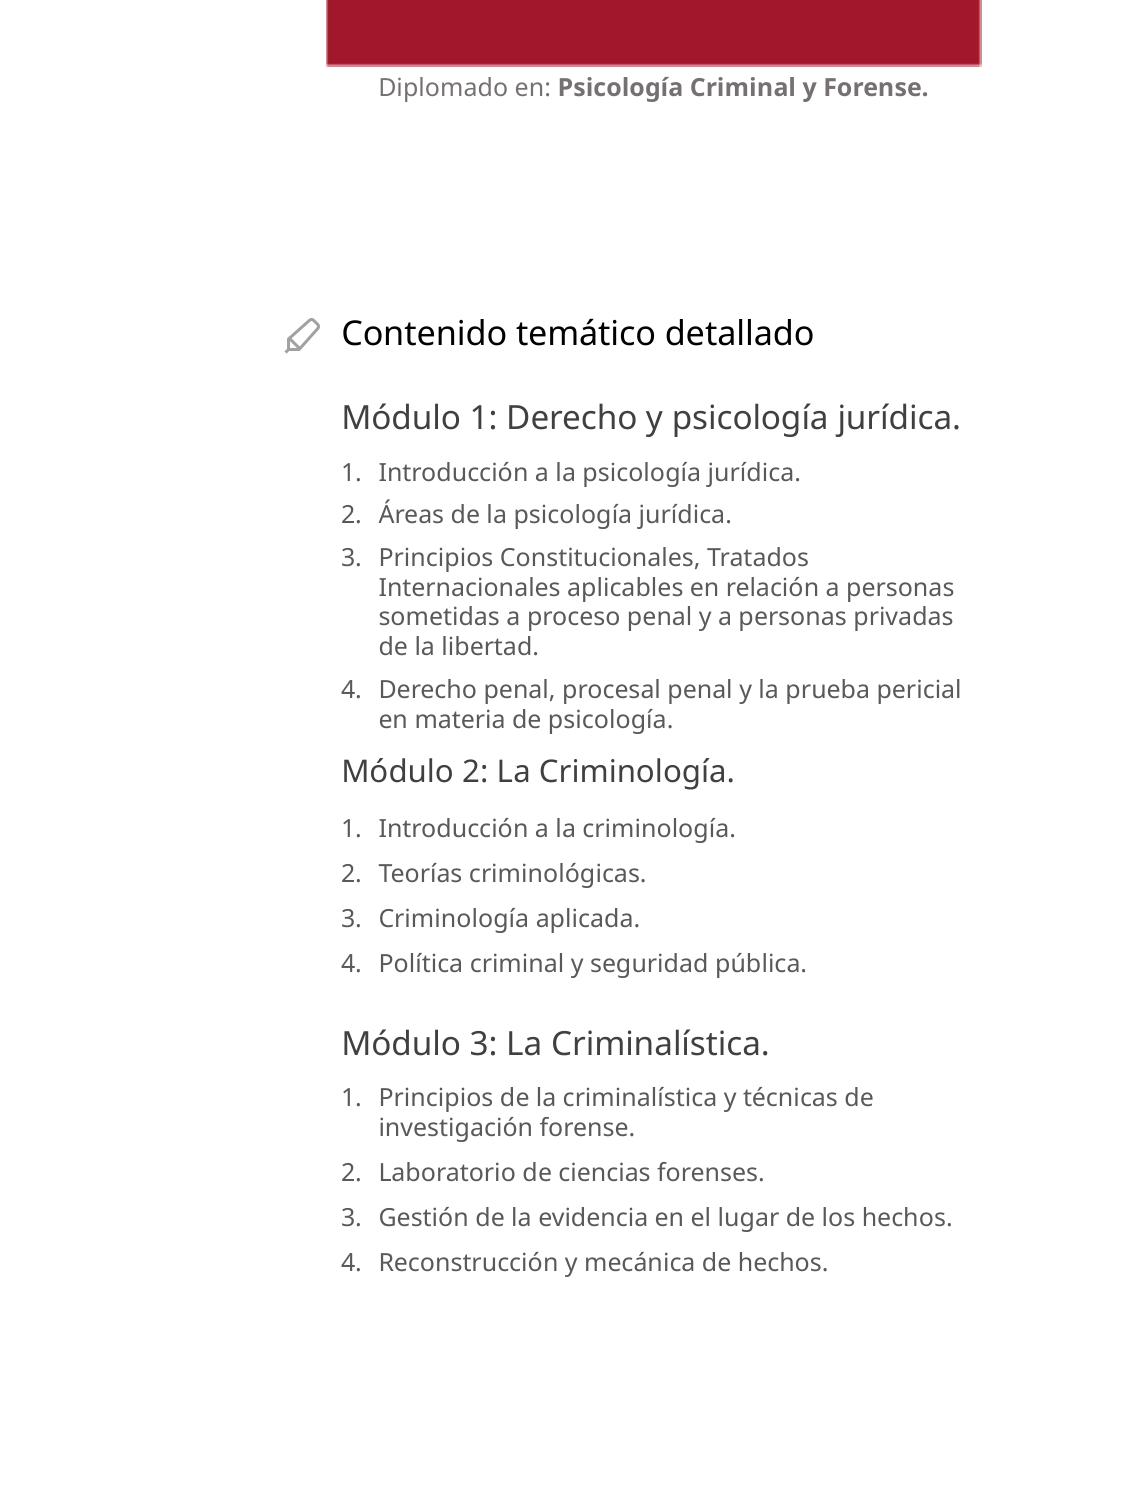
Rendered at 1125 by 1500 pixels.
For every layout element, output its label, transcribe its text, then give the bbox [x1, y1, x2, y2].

text_box Módulo 1: Derecho y psicología jurídica. [326, 393, 982, 445]
picture [326, 0, 982, 67]
text_box Principios de la criminalística y técnicas de investigación forense. Laboratorio de ciencias forenses. Gestión de la evidencia en el lugar de los hechos. Reconstrucción y mecánica de hechos. [326, 1074, 982, 1284]
text_box Diplomado en: Psicología Criminal y Forense. [326, 67, 982, 110]
text_box Introducción a la psicología jurídica. Áreas de la psicología jurídica. Principios Constitucionales, Tratados Internacionales aplicables en relación a personas sometidas a proceso penal y a personas privadas de la libertad. Derecho penal, procesal penal y la prueba pericial en materia de psicología. [326, 448, 982, 741]
text_box Contenido temático detallado [326, 308, 980, 361]
text_box Introducción a la criminología. Teorías criminológicas. Criminología aplicada. Política criminal y seguridad pública. [326, 790, 982, 985]
text_box Módulo 2: La Criminología. [326, 748, 982, 790]
text_box Módulo 3: La Criminalística. [326, 1019, 982, 1074]
picture [284, 318, 320, 354]
